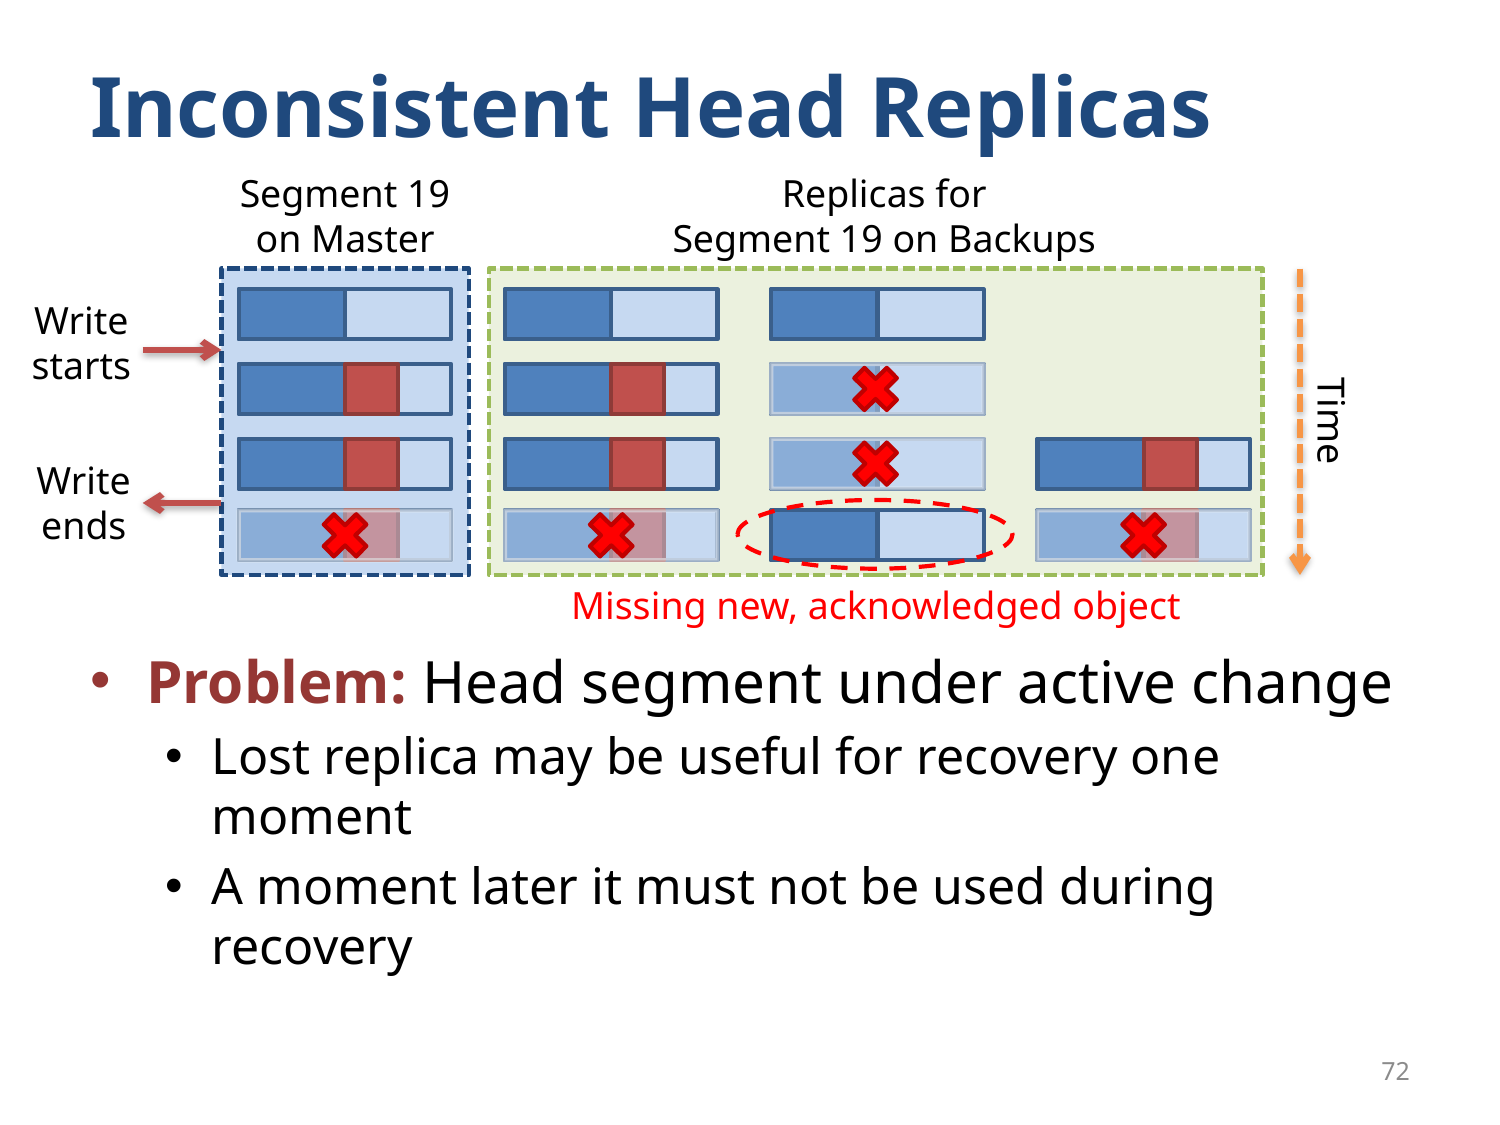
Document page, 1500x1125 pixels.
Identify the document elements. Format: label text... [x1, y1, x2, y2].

list Problem: Head segment under active change Lost replica may be useful for recovery one moment A moment later it must not be used during recovery [75, 637, 1425, 1025]
slide_number 72 [1074, 1042, 1425, 1103]
text_box Write ends [21, 449, 146, 555]
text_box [238, 363, 984, 415]
text_box Replicas for Segment 19 on Backups [490, 162, 1279, 268]
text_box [238, 499, 1251, 569]
text_box Write starts [16, 289, 146, 394]
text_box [238, 438, 1251, 489]
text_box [238, 288, 984, 340]
title Inconsistent Head Replicas [75, 45, 1425, 163]
text_box [219, 266, 471, 577]
text_box Time [1304, 363, 1363, 480]
text_box Segment 19 on Master [221, 162, 469, 268]
text_box [487, 266, 1265, 577]
text_box Missing new, acknowledged object [556, 577, 1196, 635]
